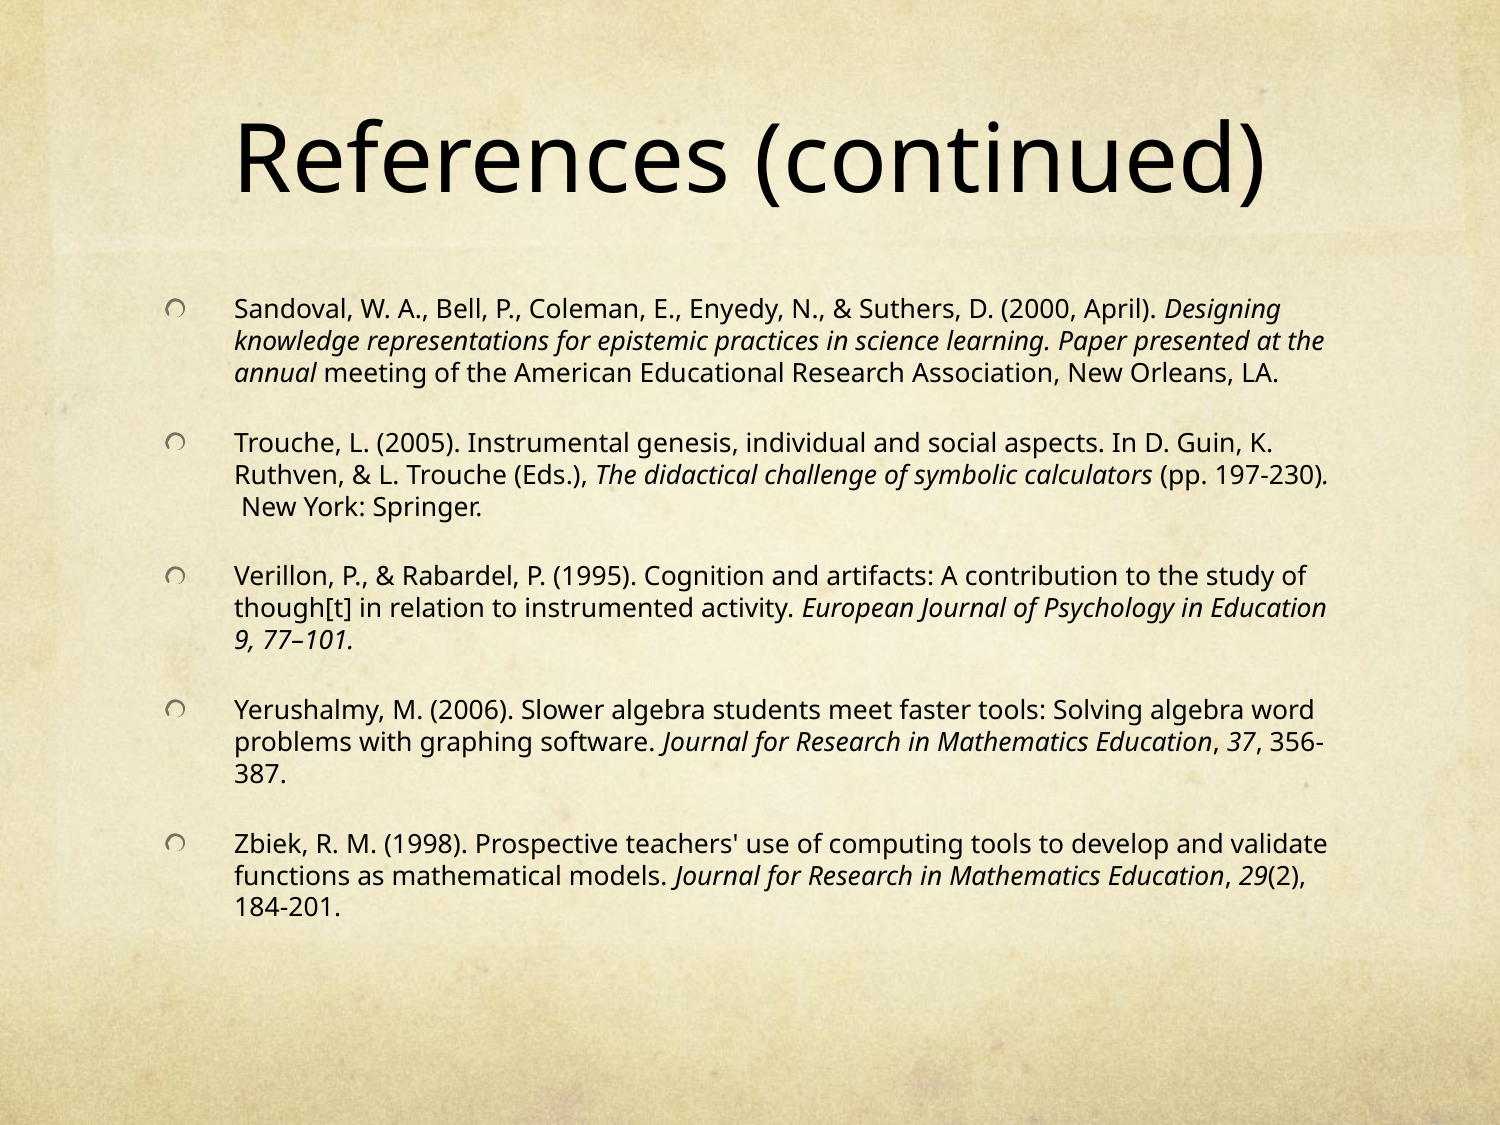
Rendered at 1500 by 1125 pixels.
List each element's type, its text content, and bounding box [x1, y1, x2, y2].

list Sandoval, W. A., Bell, P., Coleman, E., Enyedy, N., & Suthers, D. (2000, April). Designing knowledge representations for epistemic practices in science learning. Paper presented at the annual meeting of the American Educational Research Association, New Orleans, LA. Trouche, L. (2005). Instrumental genesis, individual and social aspects. In D. Guin, K. Ruthven, & L. Trouche (Eds.), The didactical challenge of symbolic calculators (pp. 197-230). New York: Springer. Verillon, P., & Rabardel, P. (1995). Cognition and artifacts: A contribution to the study of though[t] in relation to instrumented activity. European Journal of Psychology in Education 9, 77–101. Yerushalmy, M. (2006). Slower algebra students meet faster tools: Solving algebra word problems with graphing software. Journal for Research in Mathematics Education, 37, 356-387. Zbiek, R. M. (1998). Prospective teachers' use of computing tools to develop and validate functions as mathematical models. Journal for Research in Mathematics Education, 29(2), 184-201. [150, 284, 1350, 950]
picture [0, 0, 1500, 1125]
title References (continued) [150, 82, 1350, 225]
